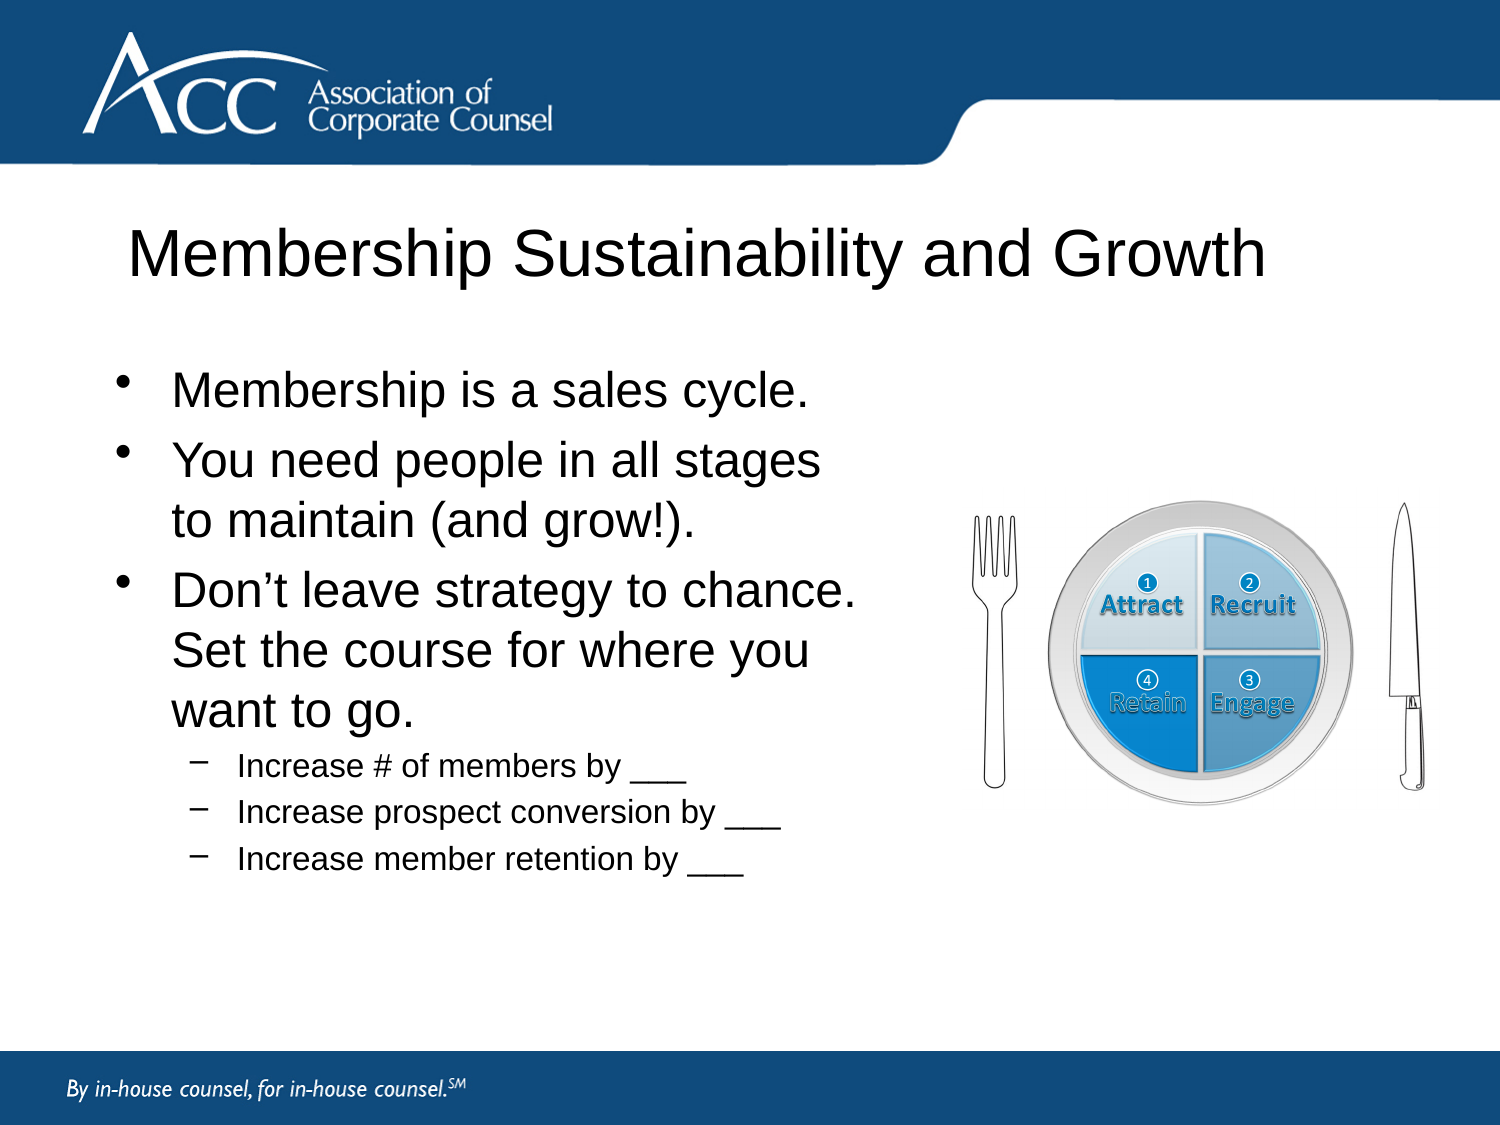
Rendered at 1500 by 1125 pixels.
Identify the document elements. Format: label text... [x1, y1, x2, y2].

picture [0, 1051, 1500, 1125]
title Membership Sustainability and Growth [112, 187, 1388, 313]
list Membership is a sales cycle. You need people in all stages to maintain (and grow!). Don’t leave strategy to chance. Set the course for where you want to go. Increase # of members by ___ Increase prospect conversion by ___ Increase member retention by ___ [99, 350, 888, 975]
picture [0, 0, 1500, 275]
picture [962, 487, 1440, 810]
